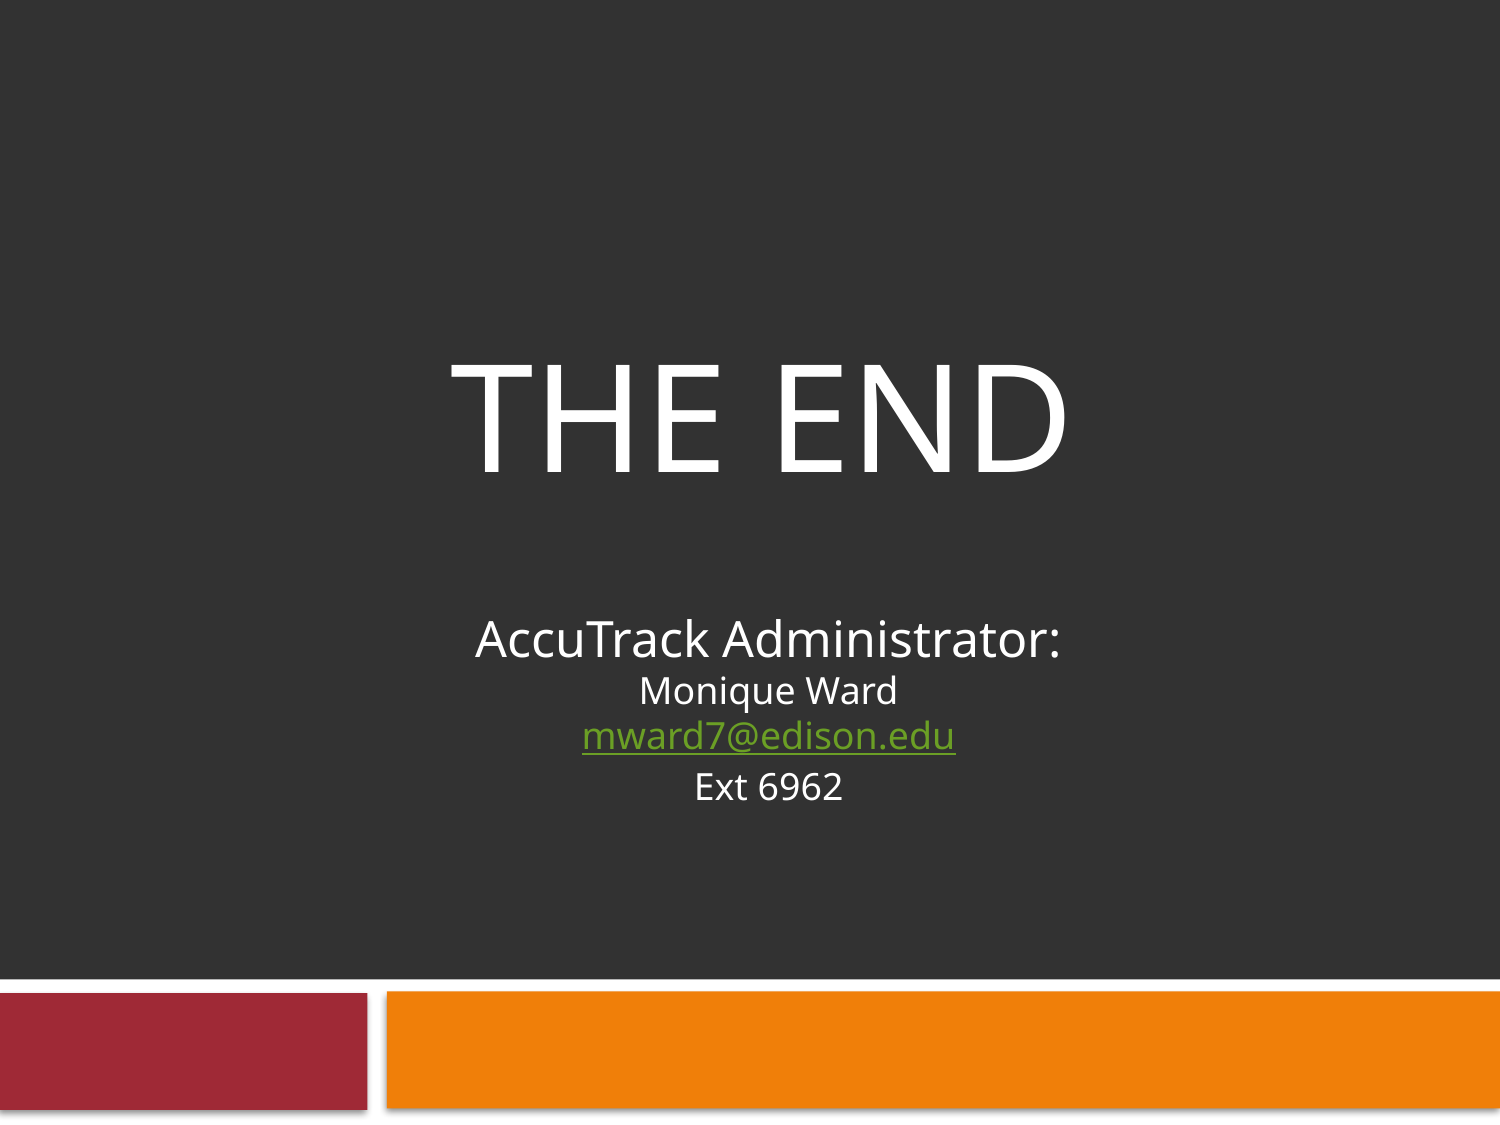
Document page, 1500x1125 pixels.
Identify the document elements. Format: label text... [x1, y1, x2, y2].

text_box AccuTrack Administrator: Monique Ward mward7@edison.edu Ext 6962 [300, 599, 1238, 816]
text_box THE END [225, 315, 1300, 511]
